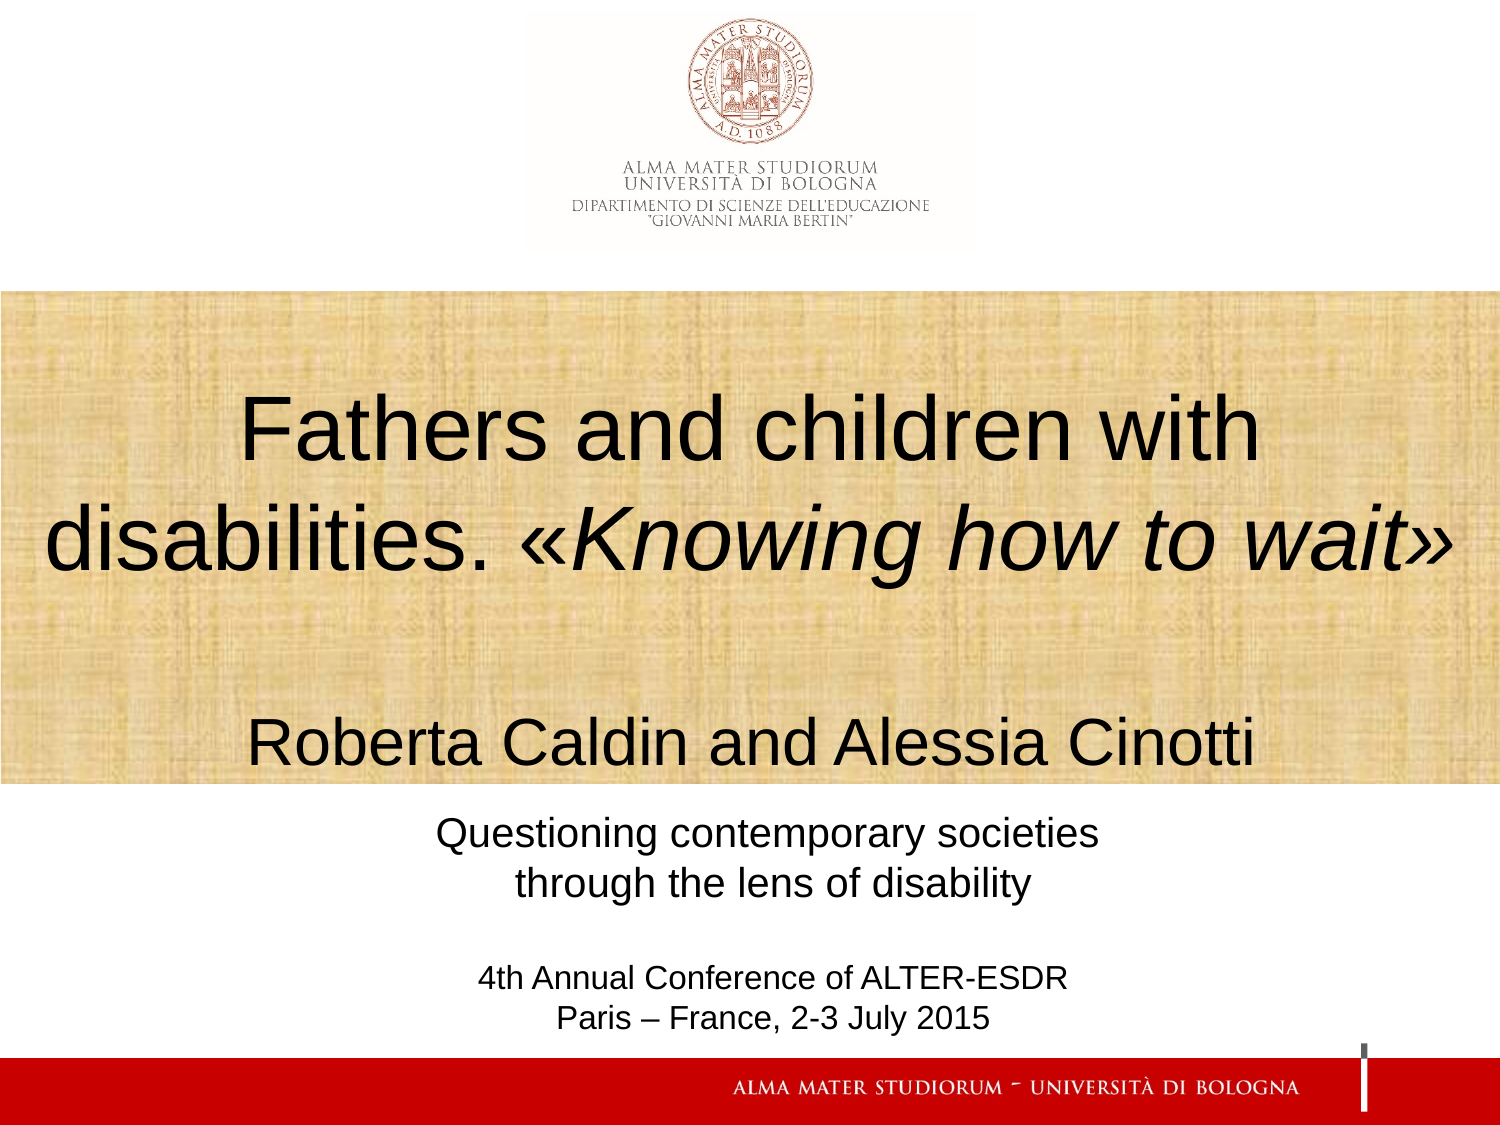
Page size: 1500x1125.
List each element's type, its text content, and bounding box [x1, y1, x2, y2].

picture [524, 10, 976, 252]
picture [0, 1058, 1500, 1125]
text_box Questioning contemporary societies through the lens of disability 4th Annual Conference of ALTER-ESDR Paris – France, 2-3 July 2015 [171, 798, 1376, 1044]
title Fathers and children with disabilities. «Knowing how to wait» Roberta Caldin and Alessia Cinotti [0, 291, 1500, 784]
text_box [0, 0, 1500, 291]
